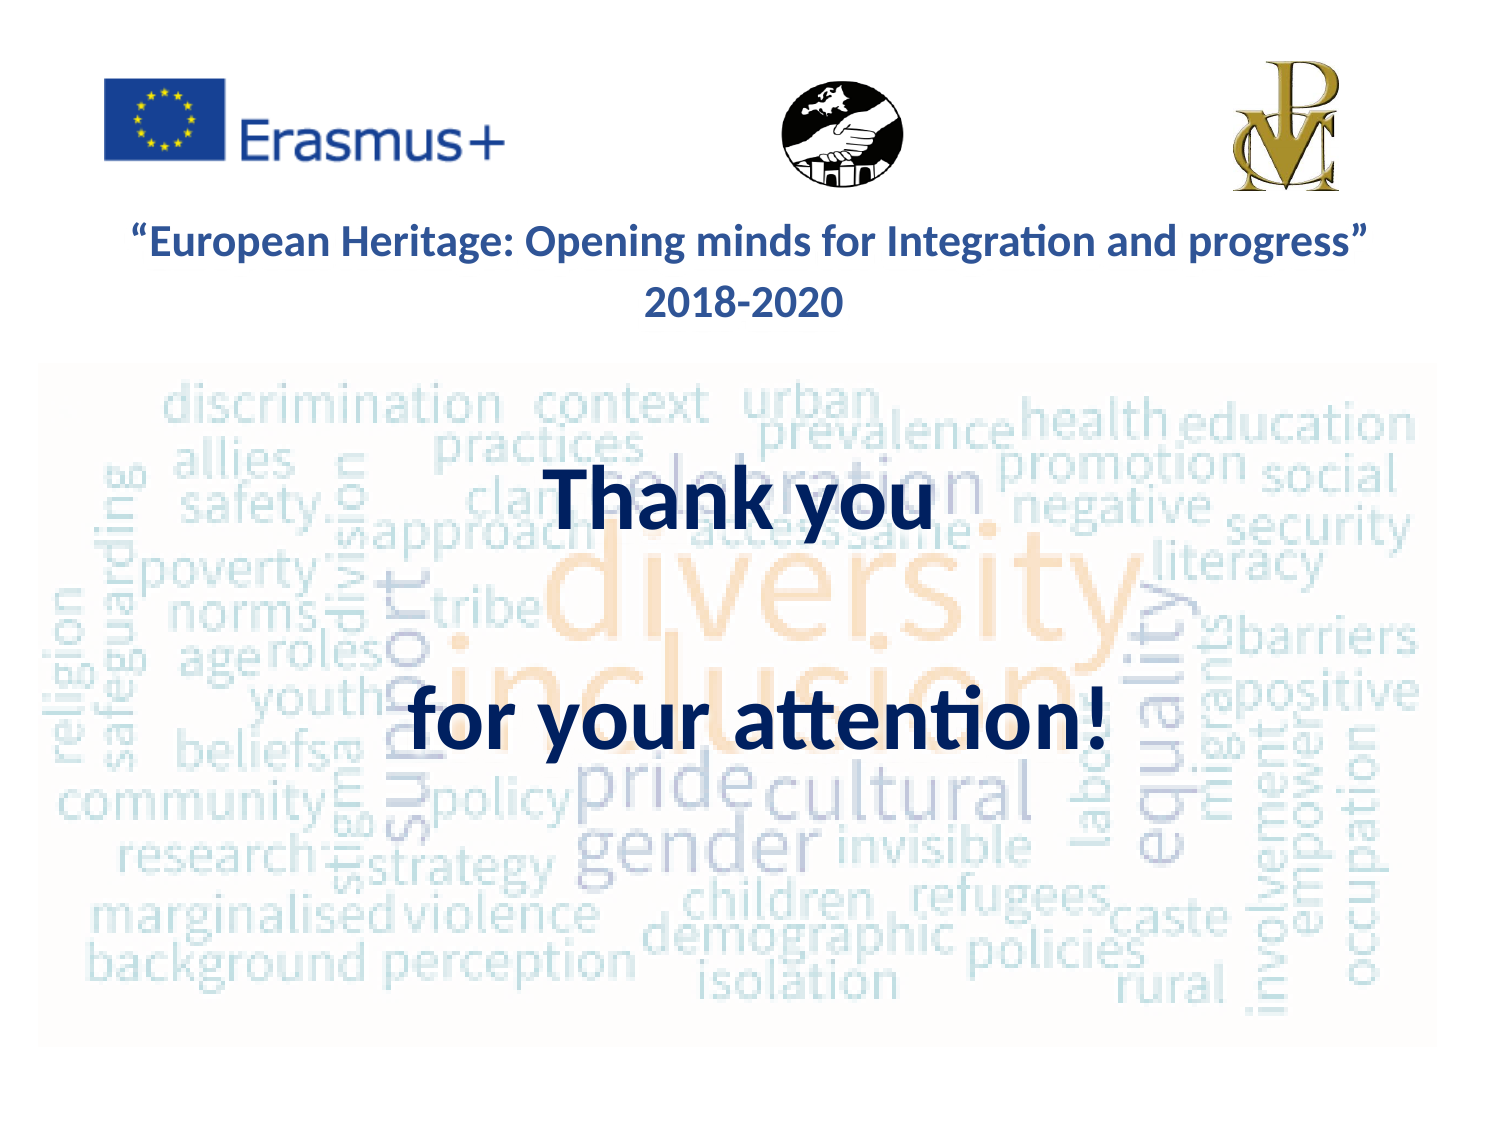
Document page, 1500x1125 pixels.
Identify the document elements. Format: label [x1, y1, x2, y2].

picture [38, 362, 1437, 1048]
list [104, 63, 530, 185]
picture [779, 77, 909, 191]
picture [1232, 61, 1339, 191]
